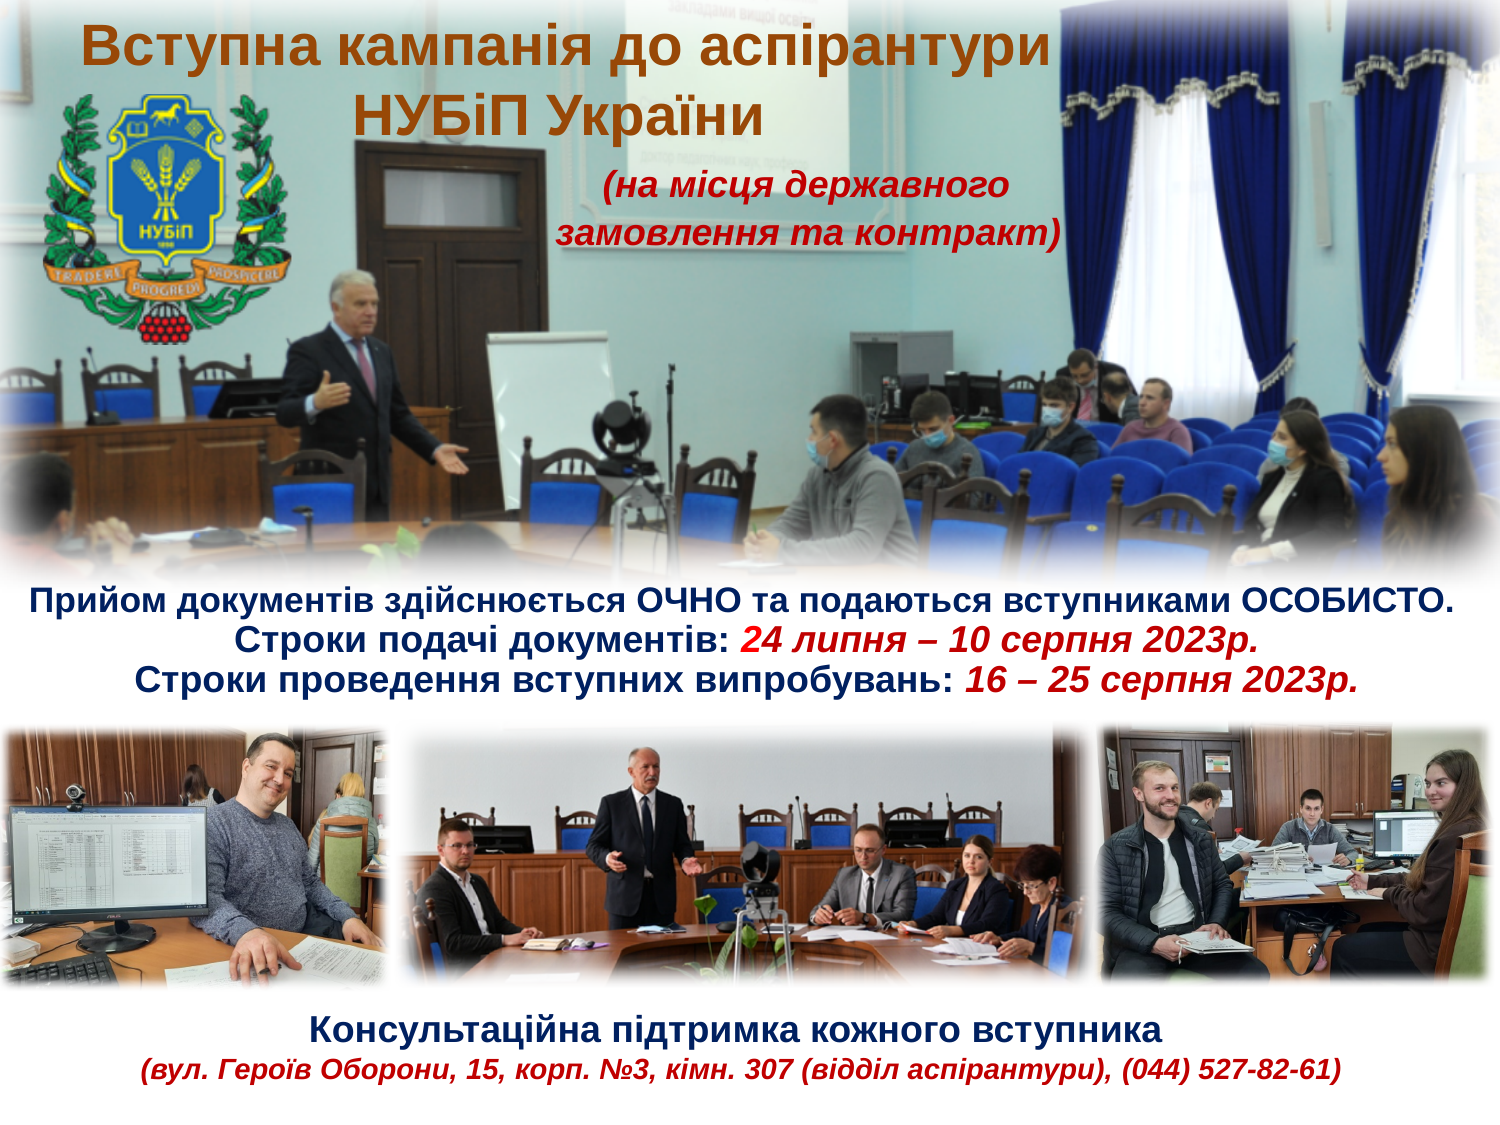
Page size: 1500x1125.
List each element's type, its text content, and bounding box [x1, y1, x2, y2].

text_box Консультаційна підтримка кожного вступника (вул. Героїв Оборони, 15, корп. №3, кімн. 307 (відділ аспірантури), (044) 527-82-61) [0, 996, 1484, 1105]
picture [0, 723, 392, 992]
picture [394, 719, 1496, 988]
picture [0, 0, 1500, 593]
text_box Прийом документів здійснюється ОЧНО та подаються вступниками ОСОБИСТО. Строки подачі документів: 24 липня – 10 серпня 2023р. Строки проведення вступних випробувань: 16 – 25 серпня 2023р. [0, 604, 1495, 721]
